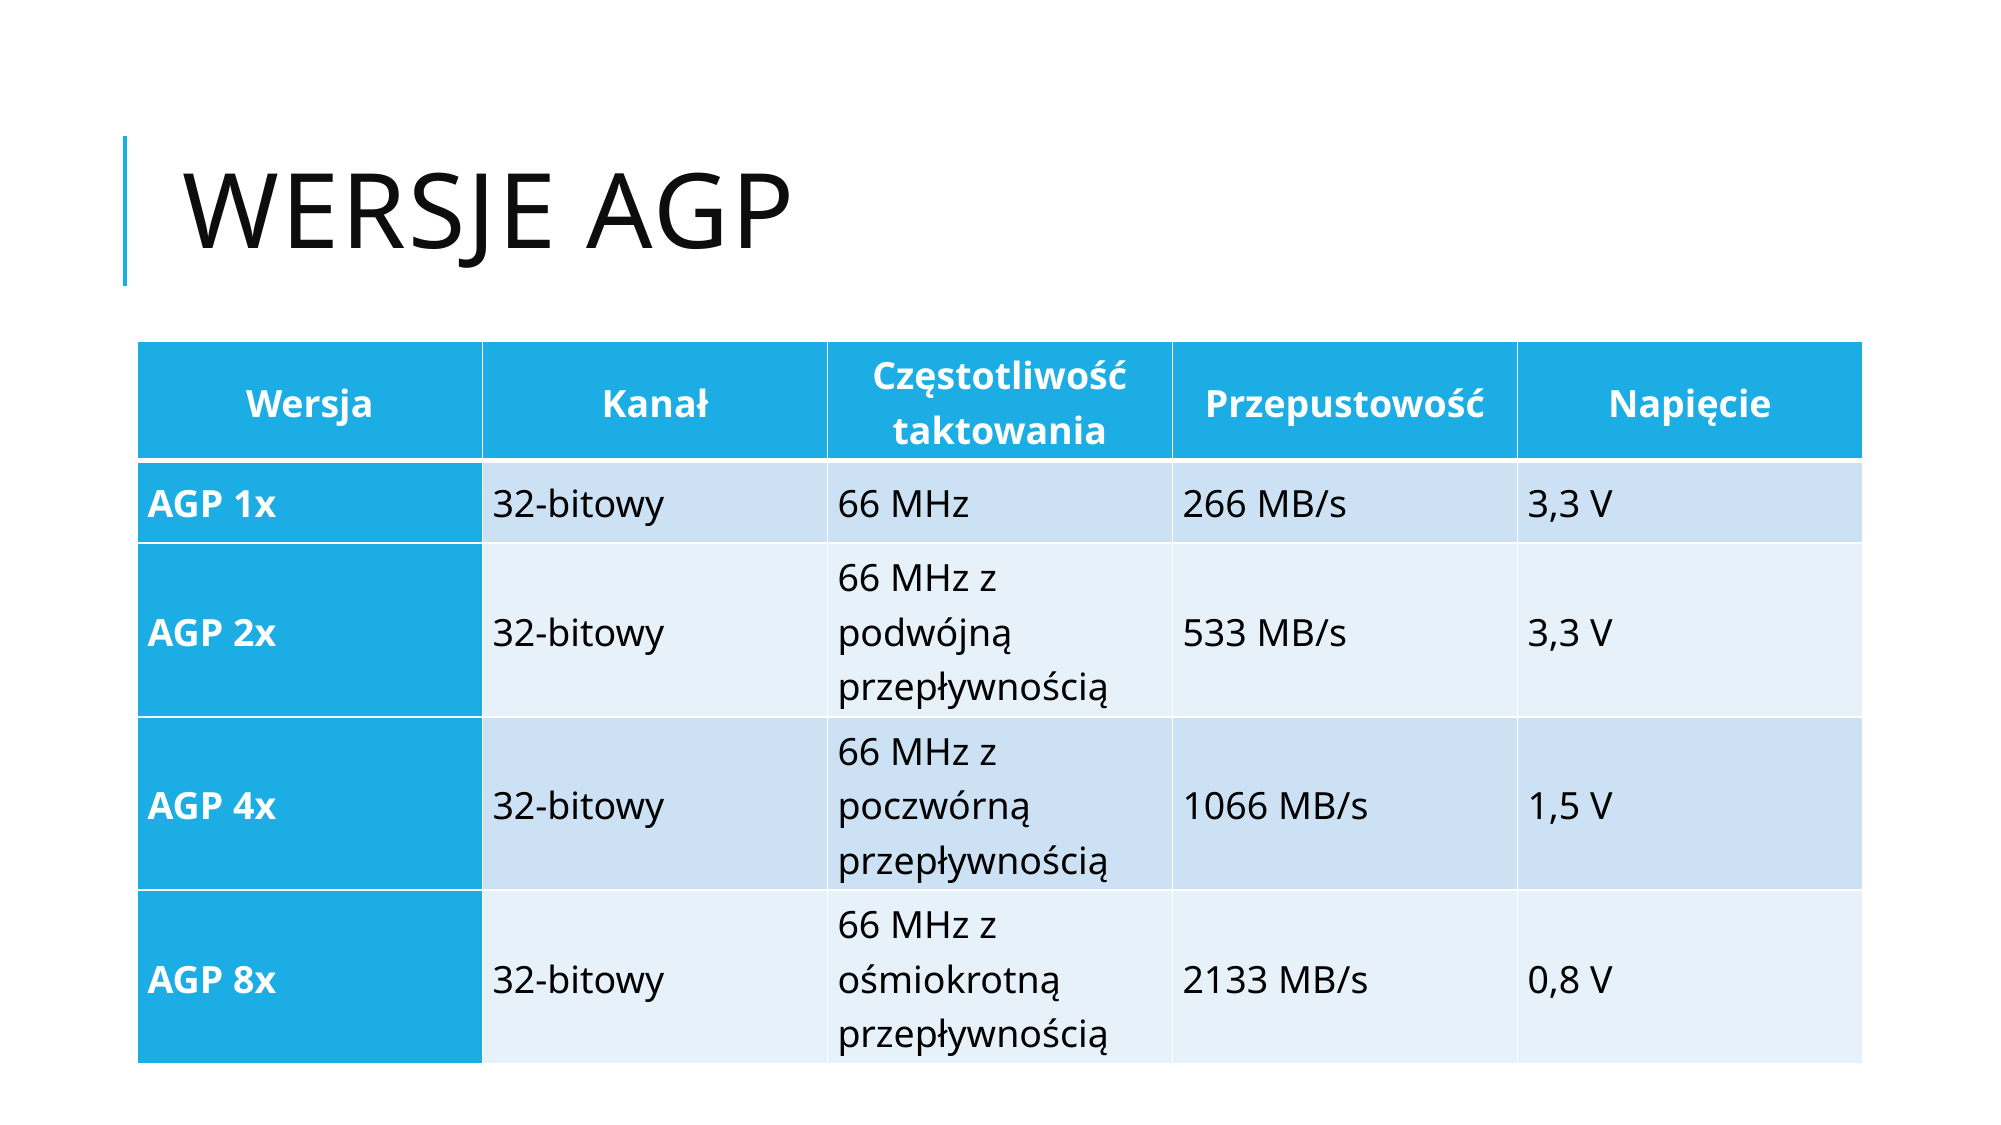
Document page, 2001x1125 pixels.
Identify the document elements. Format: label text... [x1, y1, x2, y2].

table_cell 2133 MB/s [1173, 891, 1517, 1063]
table_header Napięcie [1518, 342, 1862, 458]
table_cell 32-bitowy [483, 463, 827, 542]
table_cell AGP 2x [138, 544, 482, 716]
table_header Przepustowość [1173, 342, 1517, 458]
table_cell 32-bitowy [483, 718, 827, 889]
table_cell 66 MHz [828, 463, 1172, 542]
table_cell AGP 4x [138, 718, 482, 889]
title Wersje AGP [168, 96, 1763, 340]
table_cell AGP 1x [138, 463, 482, 542]
table_cell 32-bitowy [483, 544, 827, 716]
table_cell 32-bitowy [483, 891, 827, 1063]
table_header Kanał [483, 342, 827, 458]
table_cell 1,5 V [1518, 718, 1862, 889]
table_header Częstotliwość taktowania [828, 342, 1172, 458]
table_cell 266 MB/s [1173, 463, 1517, 542]
table_cell 66 MHz z ośmiokrotną przepływnością [828, 891, 1172, 1063]
table_cell AGP 8x [138, 891, 482, 1063]
table_cell 3,3 V [1518, 544, 1862, 716]
table_cell 1066 MB/s [1173, 718, 1517, 889]
table_cell 533 MB/s [1173, 544, 1517, 716]
table_cell 66 MHz z poczwórną przepływnością [828, 718, 1172, 889]
table_cell 66 MHz z podwójną przepływnością [828, 544, 1172, 716]
table_header Wersja [138, 342, 482, 458]
table_cell 3,3 V [1518, 463, 1862, 542]
table_cell 0,8 V [1518, 891, 1862, 1063]
